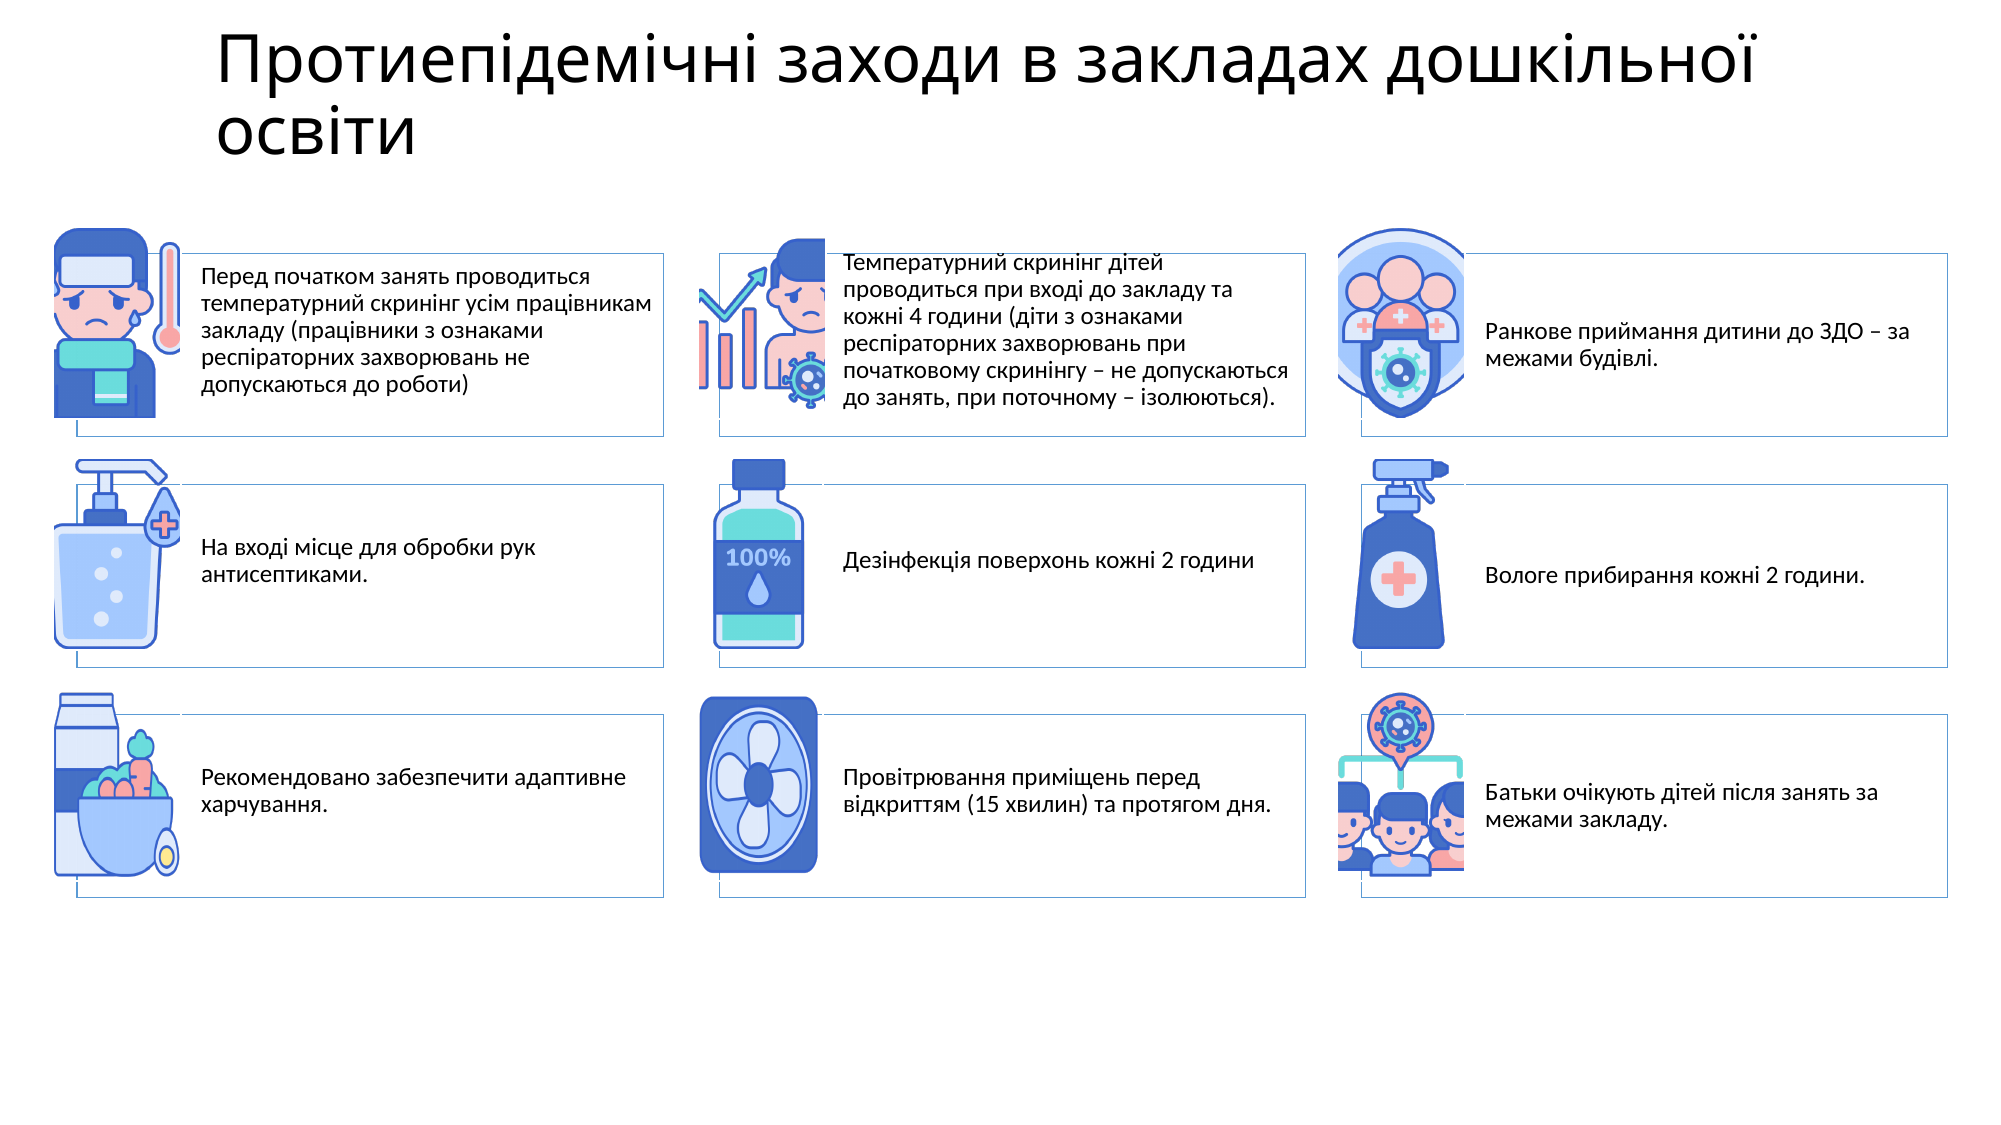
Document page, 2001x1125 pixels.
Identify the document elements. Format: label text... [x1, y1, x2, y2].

title Протиепідемічні заходи в закладах дошкільної освіти [200, 59, 1863, 135]
text_box [694, 457, 824, 651]
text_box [1361, 484, 1948, 668]
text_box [76, 253, 664, 437]
text_box [694, 687, 824, 882]
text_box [76, 714, 664, 898]
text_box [719, 484, 1306, 668]
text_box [1361, 253, 1948, 437]
text_box [52, 226, 182, 420]
text_box [1336, 226, 1466, 420]
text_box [719, 714, 1306, 898]
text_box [1361, 714, 1948, 898]
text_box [76, 484, 664, 668]
text_box [1336, 457, 1466, 651]
text_box [697, 226, 827, 420]
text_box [719, 253, 1306, 437]
text_box [52, 687, 182, 882]
text_box [52, 457, 182, 651]
text_box [1336, 687, 1466, 882]
